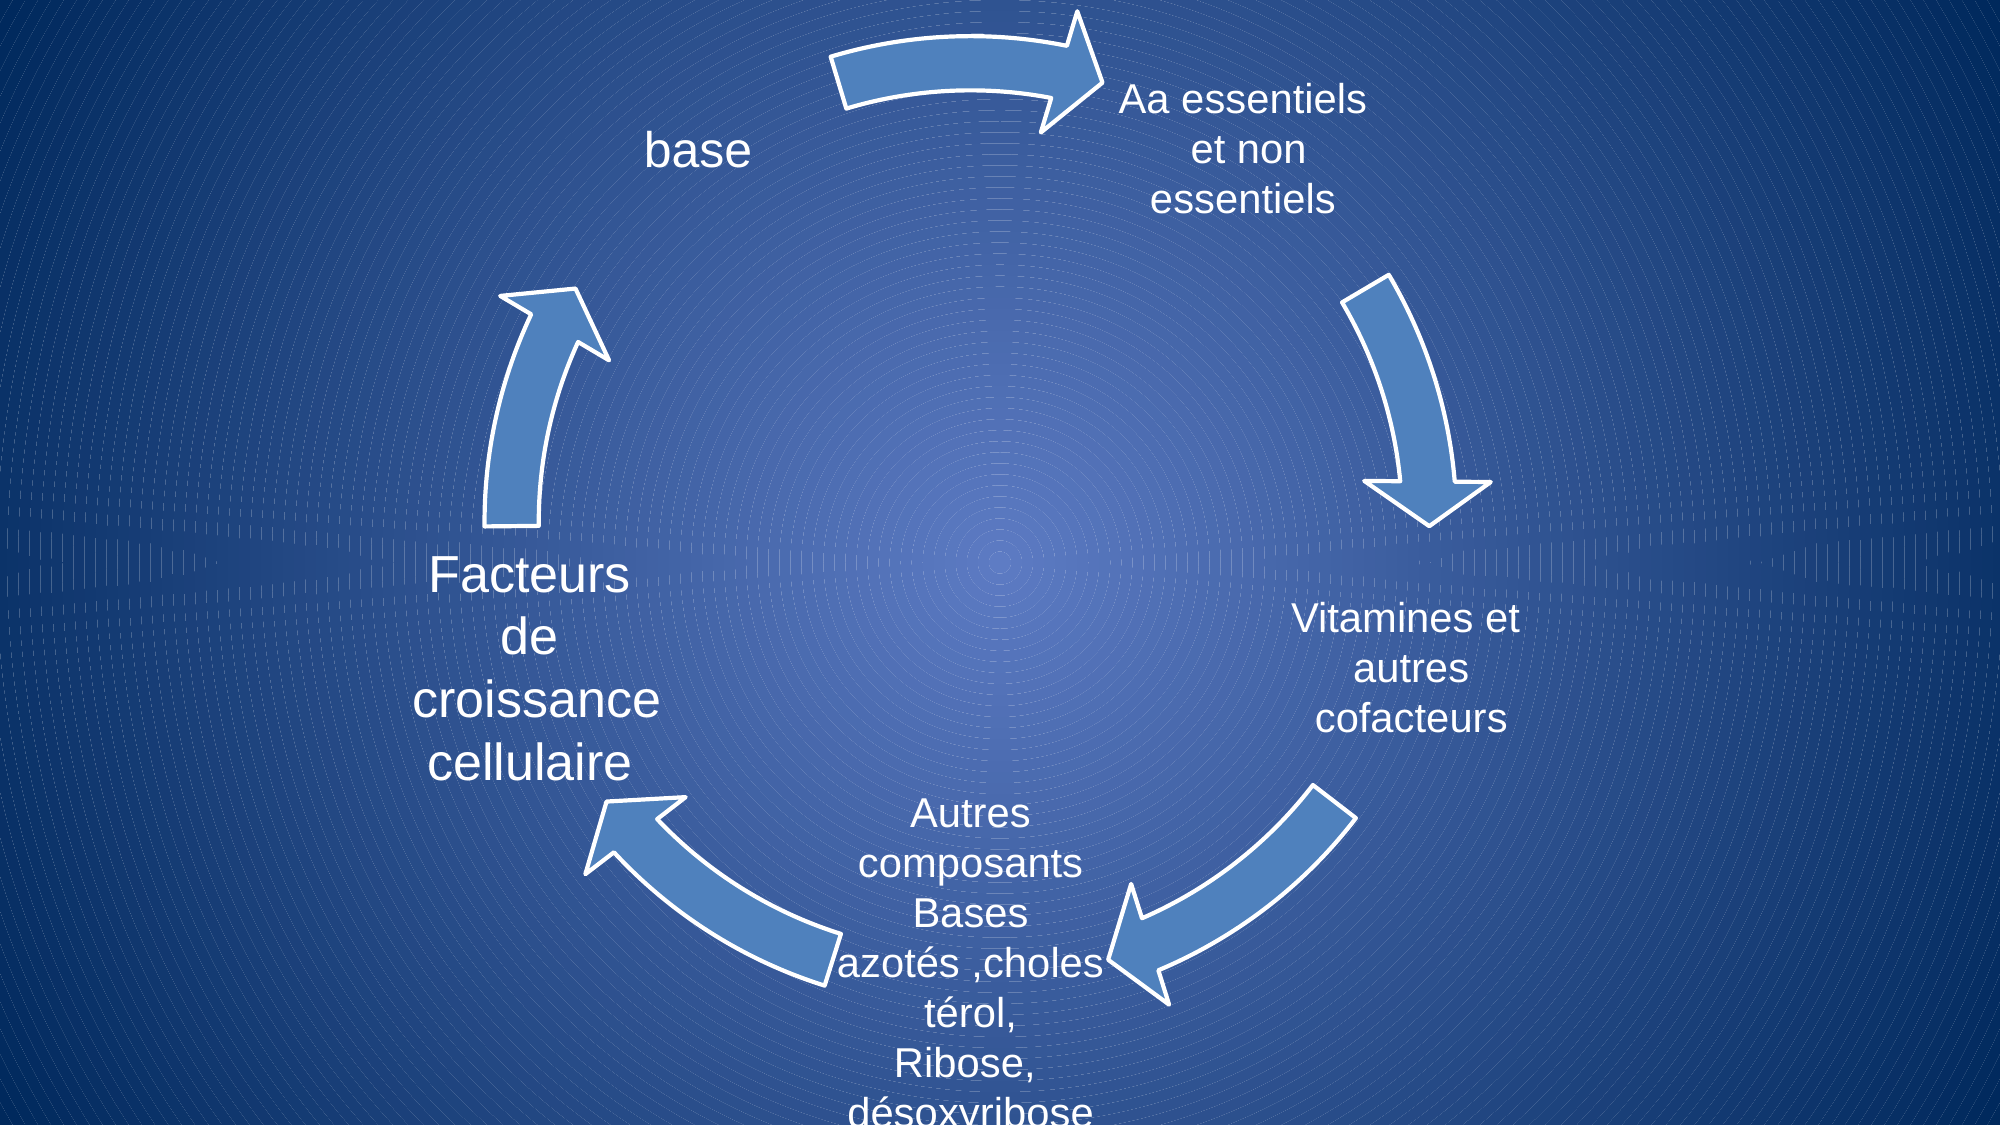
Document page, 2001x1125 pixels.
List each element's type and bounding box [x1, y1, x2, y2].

text_box [102, 0, 1839, 1125]
